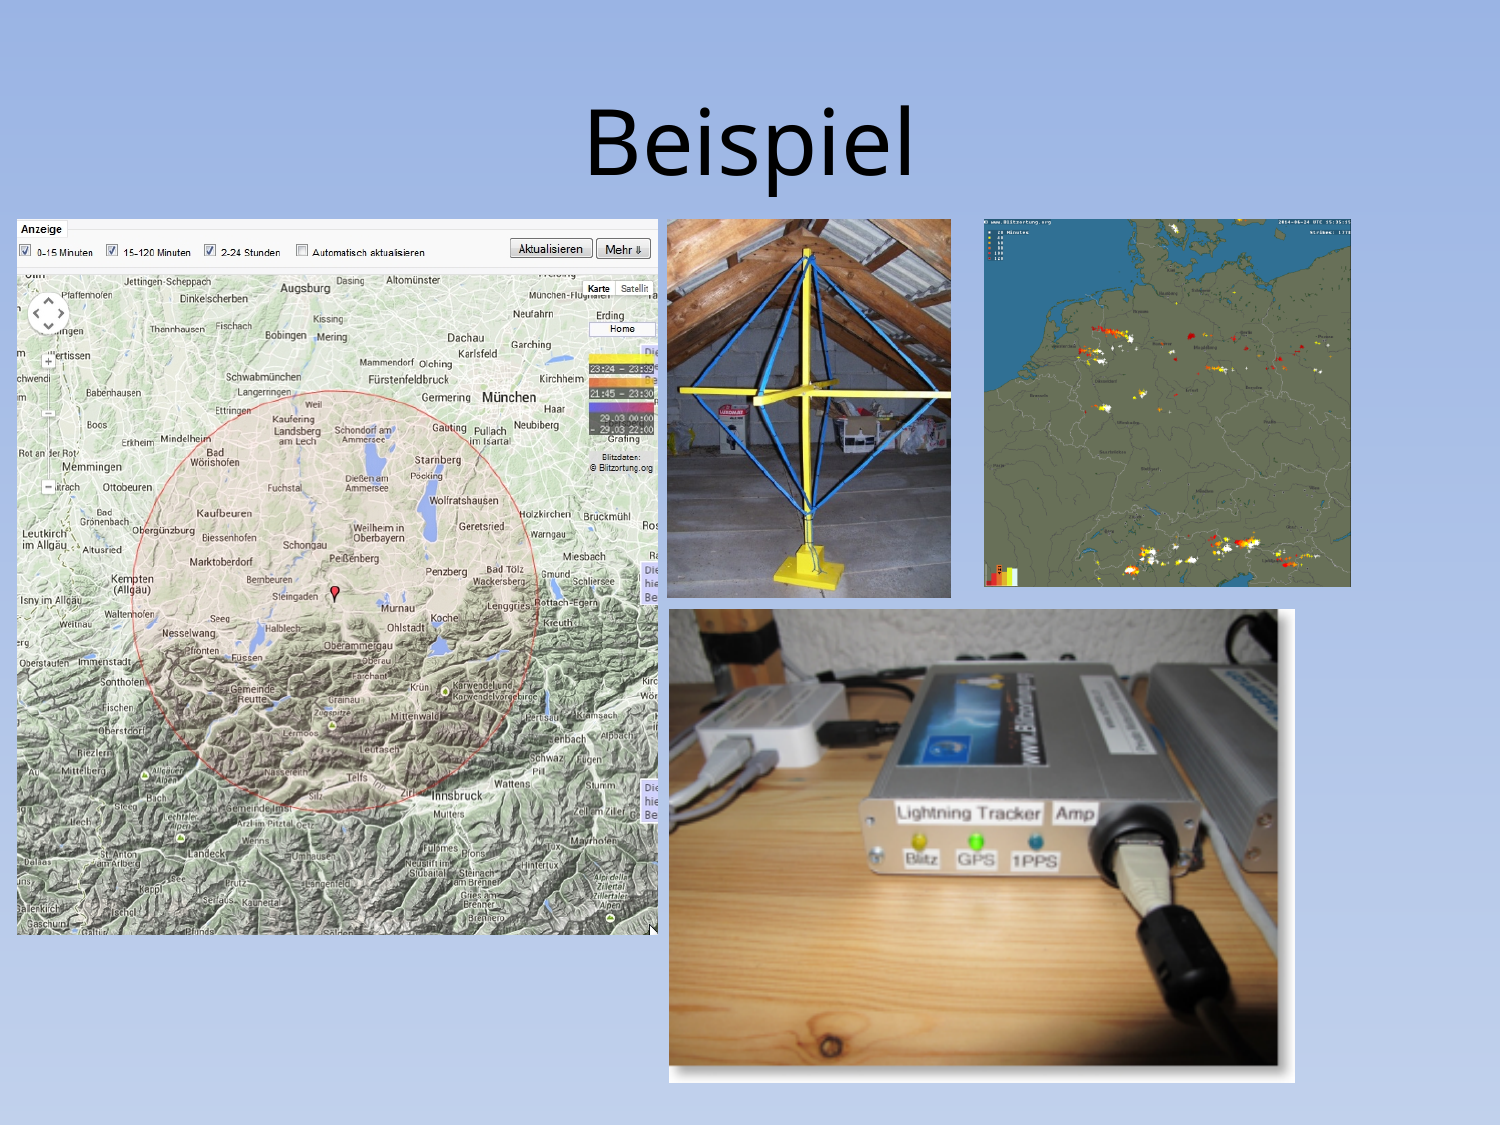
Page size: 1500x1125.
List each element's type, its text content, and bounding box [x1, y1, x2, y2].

picture [667, 219, 952, 599]
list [984, 219, 1351, 587]
title Beispiel [75, 45, 1425, 233]
picture [668, 609, 1295, 1083]
picture [17, 219, 658, 935]
